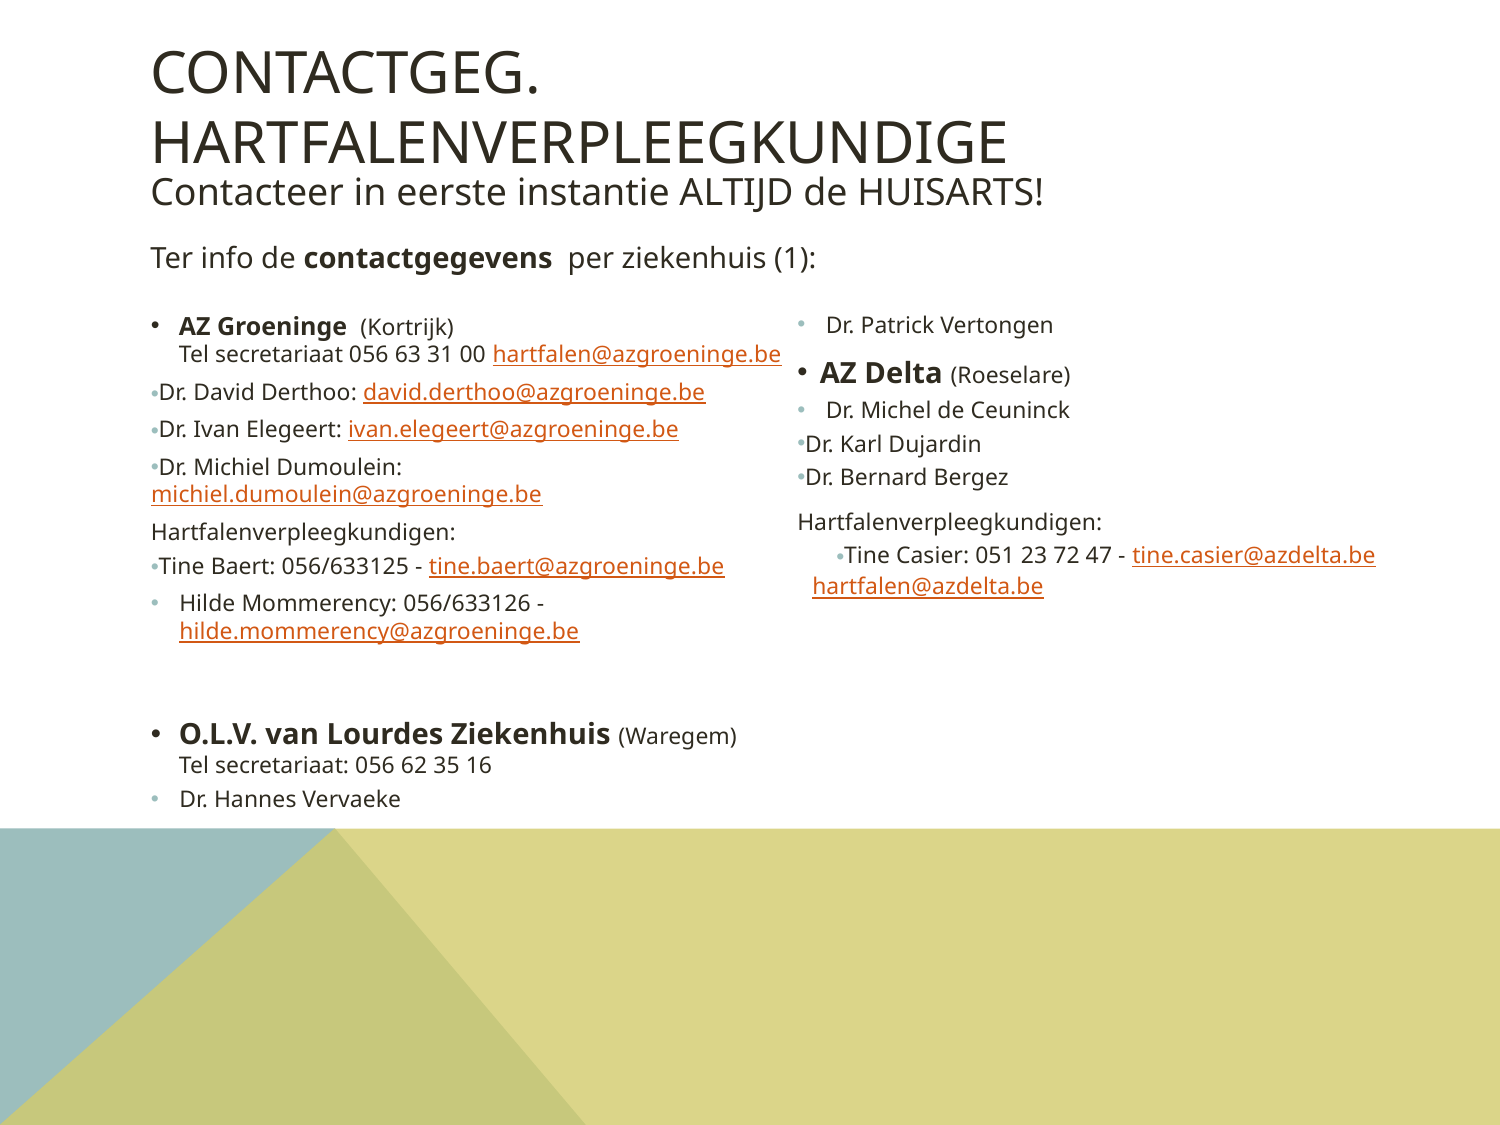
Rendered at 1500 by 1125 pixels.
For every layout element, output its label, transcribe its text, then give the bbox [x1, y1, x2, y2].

list AZ Groeninge (Kortrijk) Tel secretariaat 056 63 31 00 hartfalen@azgroeninge.be Dr. David Derthoo: david.derthoo@azgroeninge.be Dr. Ivan Elegeert: ivan.elegeert@azgroeninge.be Dr. Michiel Dumoulein: michiel.dumoulein@azgroeninge.be Hartfalenverpleegkundigen: Tine Baert: 056/633125 - tine.baert@azgroeninge.be Hilde Mommerency: 056/633126 - hilde.mommerency@azgroeninge.be O.L.V. van Lourdes Ziekenhuis (Waregem) Tel secretariaat: 056 62 35 16 Dr. Hannes Vervaeke Dr. Patrick Vertongen AZ Delta (Roeselare) Dr. Michel de Ceuninck Dr. Karl Dujardin Dr. Bernard Bergez Hartfalenverpleegkundigen: Tine Casier: 051 23 72 47 - tine.casier@azdelta.be hartfalen@azdelta.be [135, 302, 1459, 823]
title Contactgeg. hartfalenverpleegkundige [135, 60, 1369, 150]
text_box Contacteer in eerste instantie ALTIJD de HUISARTS! Ter info de contactgegevens per ziekenhuis (1): [135, 160, 1317, 282]
